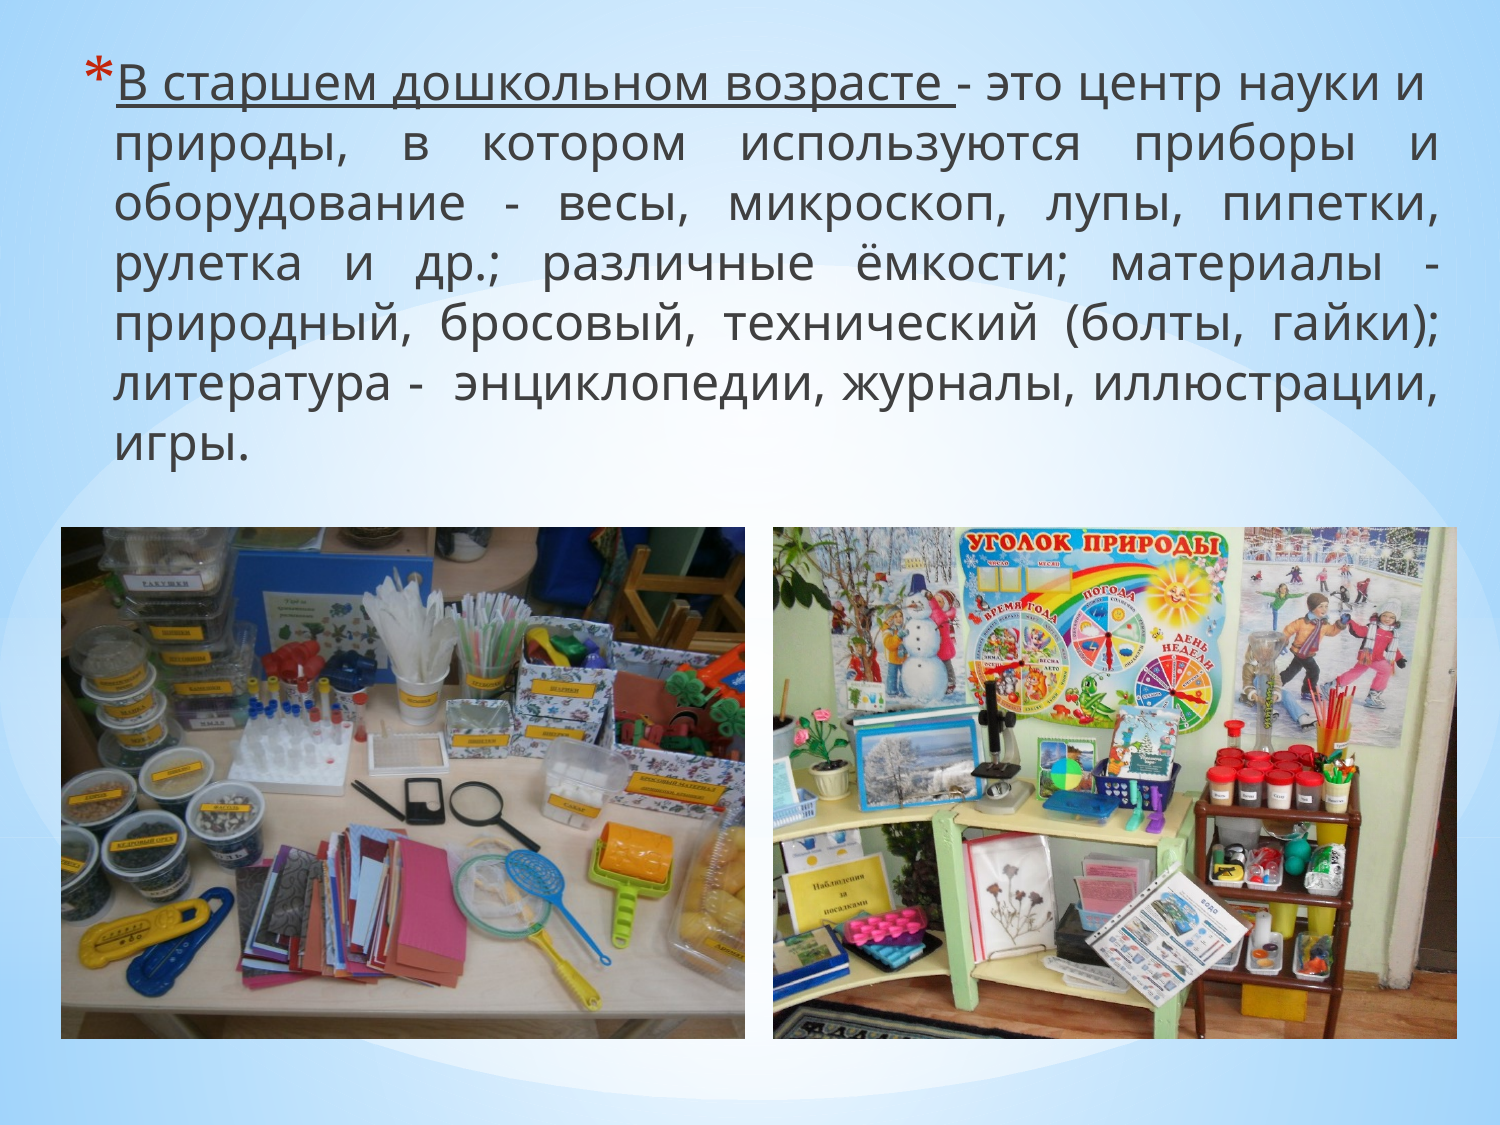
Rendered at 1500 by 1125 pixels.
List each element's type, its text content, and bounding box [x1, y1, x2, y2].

picture [60, 526, 745, 1040]
list В старшем дошкольном возрасте - это центр науки и природы, в котором используются приборы и оборудование - весы, микроскоп, лупы, пипетки, рулетка и др.; различные ёмкости; материалы - природный, бросовый, технический (болты, гайки); литература - энциклопедии, журналы, иллюстрации, игры. [61, 42, 1457, 504]
picture [773, 526, 1457, 1040]
